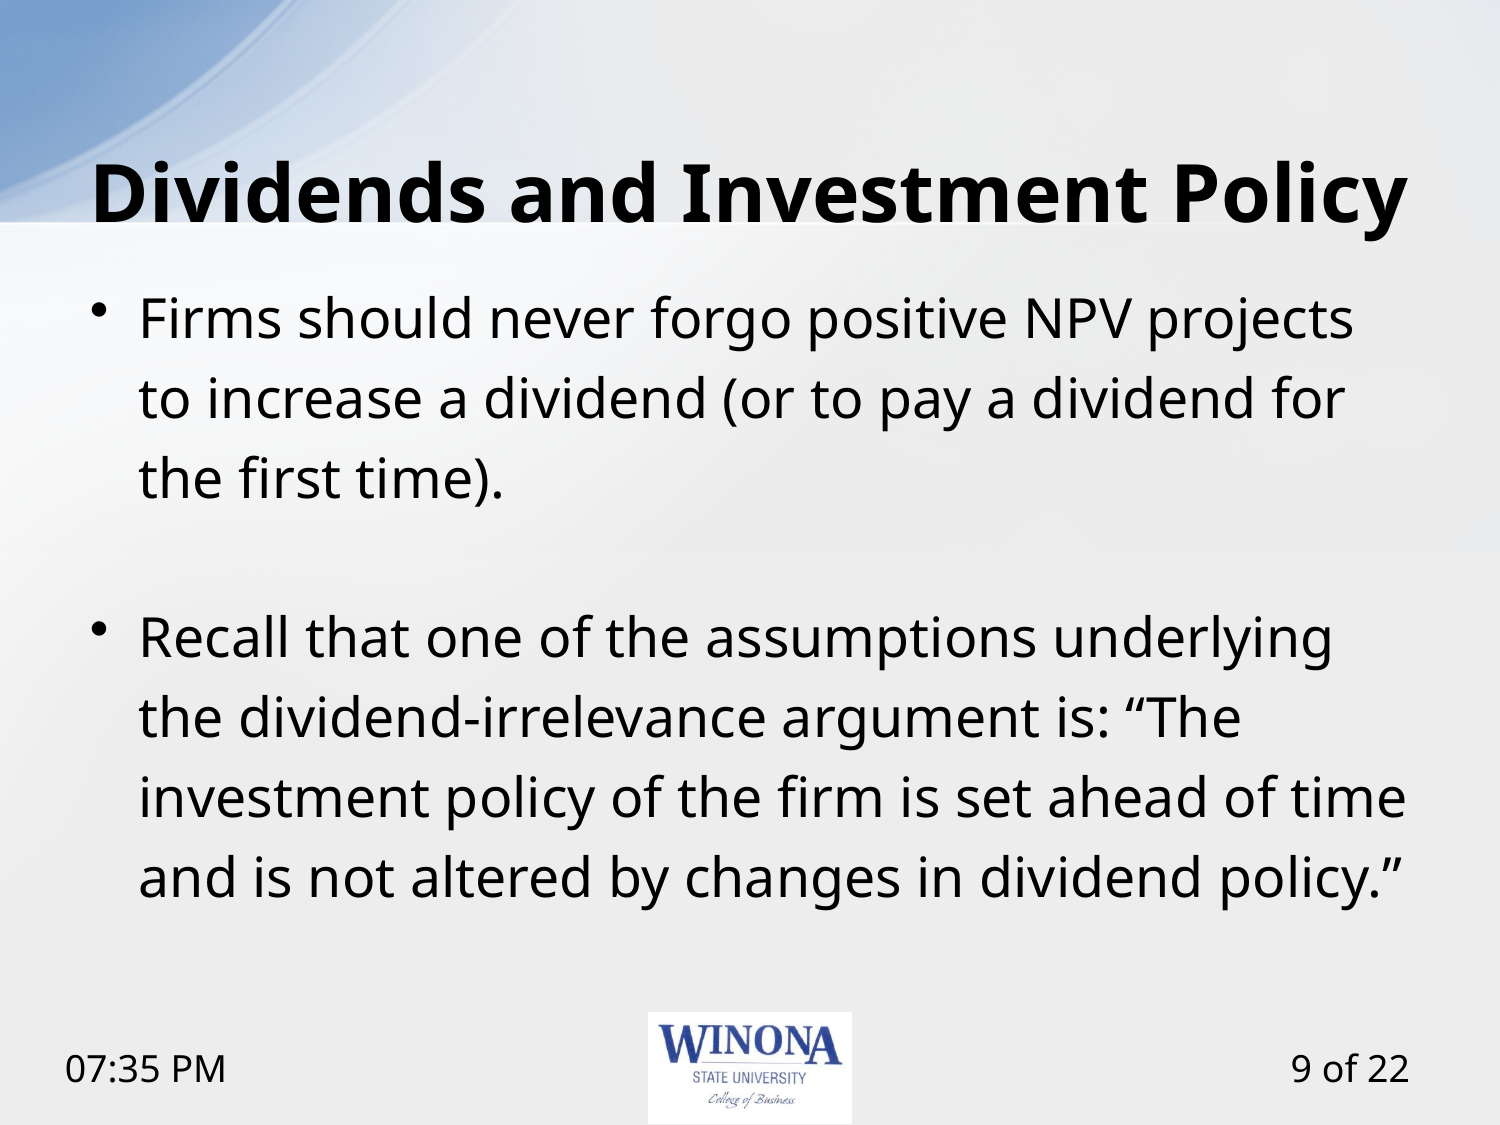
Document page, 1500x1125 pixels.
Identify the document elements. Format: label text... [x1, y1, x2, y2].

title Dividends and Investment Policy [75, 58, 1425, 247]
list Firms should never forgo positive NPV projects to increase a dividend (or to pay a dividend for the first time). Recall that one of the assumptions underlying the dividend-irrelevance argument is: “The investment policy of the firm is set ahead of time and is not altered by changes in dividend policy.” [75, 262, 1425, 1005]
picture [0, 0, 1500, 1125]
